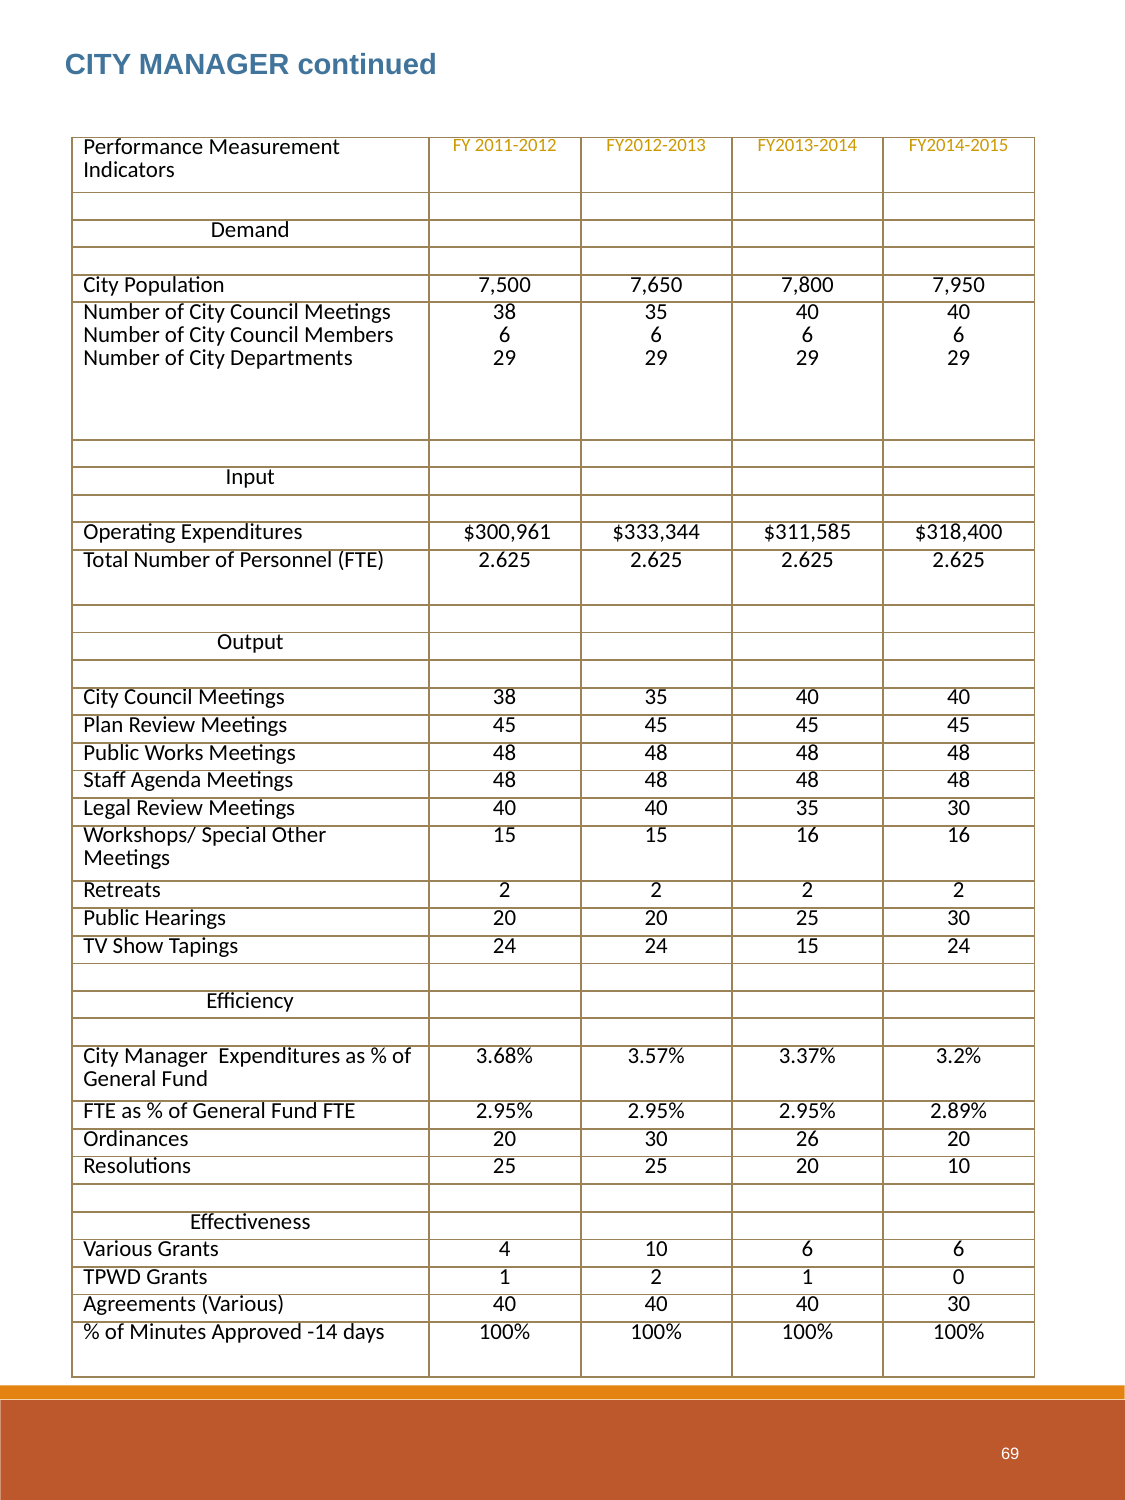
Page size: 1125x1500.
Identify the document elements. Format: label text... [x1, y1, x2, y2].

table_cell 20 [884, 1130, 1034, 1156]
table_cell [733, 1213, 882, 1239]
table_cell 45 [733, 716, 882, 742]
table_cell [582, 964, 731, 990]
table_cell 35 6 29 [582, 303, 731, 439]
table_cell [733, 964, 882, 990]
table_cell 15 [733, 937, 882, 963]
table_cell 45 [430, 716, 580, 742]
table_cell 24 [430, 937, 580, 963]
table_cell 40 [733, 689, 882, 714]
table_cell FTE as % of General Fund FTE [73, 1102, 428, 1128]
table_cell [73, 441, 428, 466]
table_cell 30 [884, 1295, 1034, 1321]
table_header Performance Measurement Indicators [73, 138, 428, 192]
table_cell 48 [884, 744, 1034, 770]
table_cell [733, 441, 882, 466]
table_cell [582, 496, 731, 521]
table_cell 2 [733, 882, 882, 907]
table_cell 3.68% [430, 1047, 580, 1100]
table_cell 40 [582, 1295, 731, 1321]
table_cell 100% [733, 1323, 882, 1376]
table_cell 1 [430, 1268, 580, 1294]
table_cell Efficiency [73, 992, 428, 1017]
table_cell 40 [430, 1295, 580, 1321]
table_cell 2.89% [884, 1102, 1034, 1128]
table_cell 40 [430, 799, 580, 825]
table_cell 2.95% [430, 1102, 580, 1128]
table_cell [884, 221, 1034, 246]
table_cell [73, 496, 428, 521]
table_cell [582, 633, 731, 659]
table_cell [430, 1019, 580, 1045]
table_cell 48 [430, 771, 580, 797]
text_box CITY MANAGER continued [49, 37, 953, 116]
table_cell 16 [884, 827, 1034, 880]
table_cell Operating Expenditures [73, 523, 428, 549]
table_cell [430, 661, 580, 687]
table_cell % of Minutes Approved -14 days [73, 1323, 428, 1376]
table_cell [733, 1185, 882, 1211]
table_cell [884, 496, 1034, 521]
table_cell 40 [582, 799, 731, 825]
table_cell [430, 248, 580, 274]
table_header FY2012-2013 [582, 138, 731, 192]
table_cell [430, 441, 580, 466]
table_cell [582, 1019, 731, 1045]
table_cell 48 [582, 771, 731, 797]
table_cell [884, 441, 1034, 466]
table_cell 40 6 29 [884, 303, 1034, 439]
table_cell 45 [884, 716, 1034, 742]
table_cell 40 6 29 [733, 303, 882, 439]
table_cell [73, 661, 428, 687]
table_cell 3.57% [582, 1047, 731, 1100]
table_cell [73, 606, 428, 632]
table_cell [73, 1185, 428, 1211]
table_cell 2 [884, 882, 1034, 907]
table_cell Plan Review Meetings [73, 716, 428, 742]
table_cell 2 [582, 882, 731, 907]
table_cell TV Show Tapings [73, 937, 428, 963]
table_cell [884, 633, 1034, 659]
table_cell 4 [430, 1240, 580, 1266]
table_cell 20 [582, 909, 731, 935]
table_cell [582, 1213, 731, 1239]
table_cell Effectiveness [73, 1213, 428, 1239]
table_cell [884, 468, 1034, 494]
table_cell [582, 221, 731, 246]
table_cell [73, 248, 428, 274]
table_cell [582, 606, 731, 632]
table_cell Output [73, 633, 428, 659]
table_cell 24 [582, 937, 731, 963]
table_cell 25 [582, 1157, 731, 1183]
table_cell 24 [884, 937, 1034, 963]
table_cell Workshops/ Special Other Meetings [73, 827, 428, 880]
table_cell [884, 248, 1034, 274]
table_cell 1 [733, 1268, 882, 1294]
table_cell 38 [430, 689, 580, 714]
table_cell City Council Meetings [73, 689, 428, 714]
table_header FY 2011-2012 [430, 138, 580, 192]
table_cell $311,585 [733, 523, 882, 549]
table_cell [582, 661, 731, 687]
table_cell [73, 964, 428, 990]
table_cell [582, 441, 731, 466]
table_cell Agreements (Various) [73, 1295, 428, 1321]
table_cell 20 [430, 909, 580, 935]
table_cell 7,800 [733, 276, 882, 301]
table_cell 3.2% [884, 1047, 1034, 1100]
table_cell 2 [582, 1268, 731, 1294]
table_cell 30 [582, 1130, 731, 1156]
table_cell Public Works Meetings [73, 744, 428, 770]
table_cell 20 [733, 1157, 882, 1183]
table_cell Demand [73, 221, 428, 246]
table_cell $318,400 [884, 523, 1034, 549]
table_cell Resolutions [73, 1157, 428, 1183]
table_cell [733, 1019, 882, 1045]
table_cell 2.95% [733, 1102, 882, 1128]
table_cell [884, 661, 1034, 687]
table_cell [733, 606, 882, 632]
table_cell [733, 992, 882, 1017]
table_cell [733, 248, 882, 274]
table_cell 48 [582, 744, 731, 770]
table_cell [430, 964, 580, 990]
table_cell [73, 1019, 428, 1045]
table_cell $333,344 [582, 523, 731, 549]
table_cell 2.95% [582, 1102, 731, 1128]
table_cell 6 [884, 1240, 1034, 1266]
table_cell 3.37% [733, 1047, 882, 1100]
table_header FY2013-2014 [733, 138, 882, 192]
table_cell [430, 496, 580, 521]
table_cell Input [73, 468, 428, 494]
table_cell 100% [884, 1323, 1034, 1376]
table_cell 10 [582, 1240, 731, 1266]
table_cell [733, 496, 882, 521]
table_cell [582, 1185, 731, 1211]
table_cell Various Grants [73, 1240, 428, 1266]
table_cell [884, 606, 1034, 632]
table_cell [884, 1185, 1034, 1211]
table_cell [430, 1185, 580, 1211]
table_cell 48 [884, 771, 1034, 797]
table_cell Retreats [73, 882, 428, 907]
table_cell 35 [582, 689, 731, 714]
table_cell 6 [733, 1240, 882, 1266]
table_cell 2.625 [733, 551, 882, 604]
table_cell 45 [582, 716, 731, 742]
table_cell [733, 661, 882, 687]
table_cell 2.625 [582, 551, 731, 604]
table_cell [884, 992, 1034, 1017]
table_cell [884, 1213, 1034, 1239]
table_cell [582, 193, 731, 219]
table_cell Total Number of Personnel (FTE) [73, 551, 428, 604]
table_cell [582, 992, 731, 1017]
table_cell 100% [582, 1323, 731, 1376]
table_cell [884, 964, 1034, 990]
table_cell 48 [733, 771, 882, 797]
table_cell [733, 221, 882, 246]
table_cell City Population [73, 276, 428, 301]
table_cell 15 [582, 827, 731, 880]
table_cell 7,950 [884, 276, 1034, 301]
table_cell 2.625 [884, 551, 1034, 604]
table_cell [430, 633, 580, 659]
table_cell 30 [884, 799, 1034, 825]
table_cell [73, 193, 428, 219]
table_cell Legal Review Meetings [73, 799, 428, 825]
table_header FY2014-2015 [884, 138, 1034, 192]
table_cell 7,650 [582, 276, 731, 301]
table_cell 15 [430, 827, 580, 880]
table_cell 25 [430, 1157, 580, 1183]
table_cell 30 [884, 909, 1034, 935]
table_cell TPWD Grants [73, 1268, 428, 1294]
table_cell City Manager Expenditures as % of General Fund [73, 1047, 428, 1100]
table_cell 48 [733, 744, 882, 770]
table_cell Number of City Council Meetings Number of City Council Members Number of City Departments [73, 303, 428, 439]
table_cell 2 [430, 882, 580, 907]
table_cell 25 [733, 909, 882, 935]
table_cell $300,961 [430, 523, 580, 549]
table_cell 40 [884, 689, 1034, 714]
table_cell [430, 1213, 580, 1239]
table_cell [430, 606, 580, 632]
table_cell [430, 992, 580, 1017]
table_cell [733, 468, 882, 494]
table_cell [430, 468, 580, 494]
table_cell 40 [733, 1295, 882, 1321]
table_cell 38 6 29 [430, 303, 580, 439]
table_cell 10 [884, 1157, 1034, 1183]
slide_number 69 [913, 1412, 1035, 1493]
table_cell Public Hearings [73, 909, 428, 935]
table_cell 0 [884, 1268, 1034, 1294]
table_cell 7,500 [430, 276, 580, 301]
table_cell 16 [733, 827, 882, 880]
table_cell Staff Agenda Meetings [73, 771, 428, 797]
table_cell 100% [430, 1323, 580, 1376]
table_cell [430, 221, 580, 246]
table_cell [582, 248, 731, 274]
table_cell [884, 193, 1034, 219]
table_cell [733, 193, 882, 219]
table_cell [884, 1019, 1034, 1045]
table_cell 2.625 [430, 551, 580, 604]
table_cell 48 [430, 744, 580, 770]
table_cell [430, 193, 580, 219]
table_cell 26 [733, 1130, 882, 1156]
table_cell Ordinances [73, 1130, 428, 1156]
table_cell 35 [733, 799, 882, 825]
table_cell [582, 468, 731, 494]
table_cell 20 [430, 1130, 580, 1156]
table_cell [733, 633, 882, 659]
